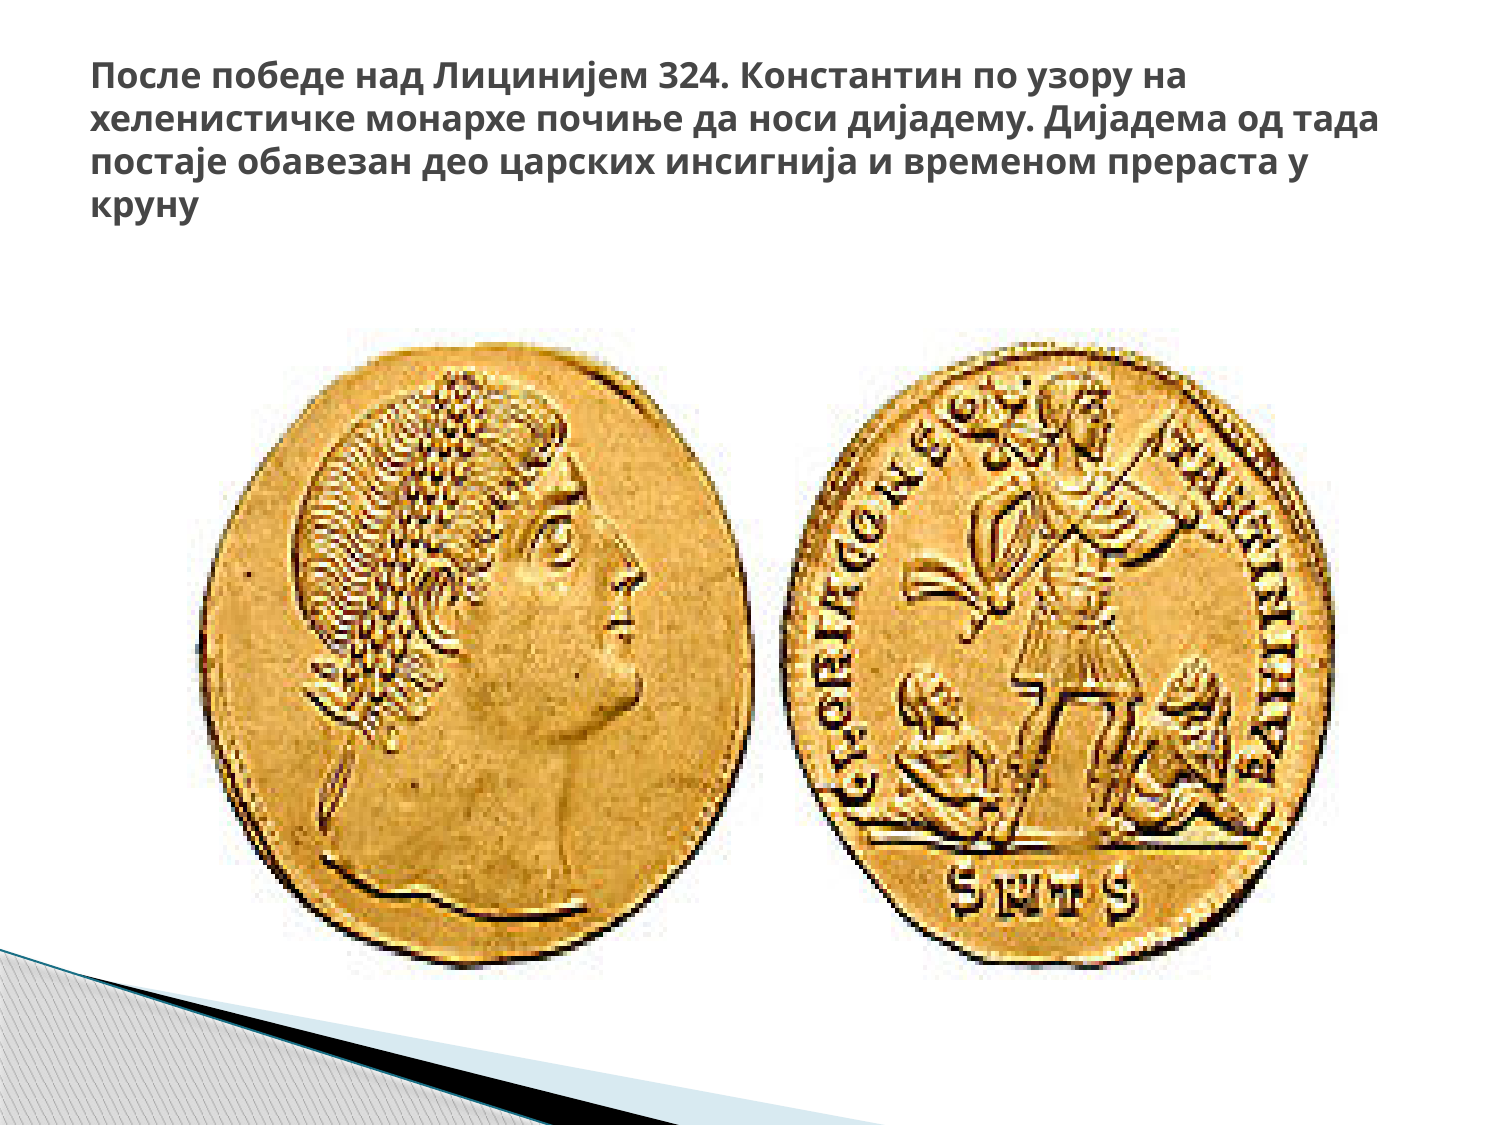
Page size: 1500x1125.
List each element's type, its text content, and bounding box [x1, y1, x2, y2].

title После победе над Лицинијем 324. Константин по узору на хеленистичке монархе почиње да носи дијадему. Дијадема од тада постаје обавезан део царских инсигнија и временом прераста у круну [75, 45, 1425, 233]
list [187, 327, 1348, 985]
